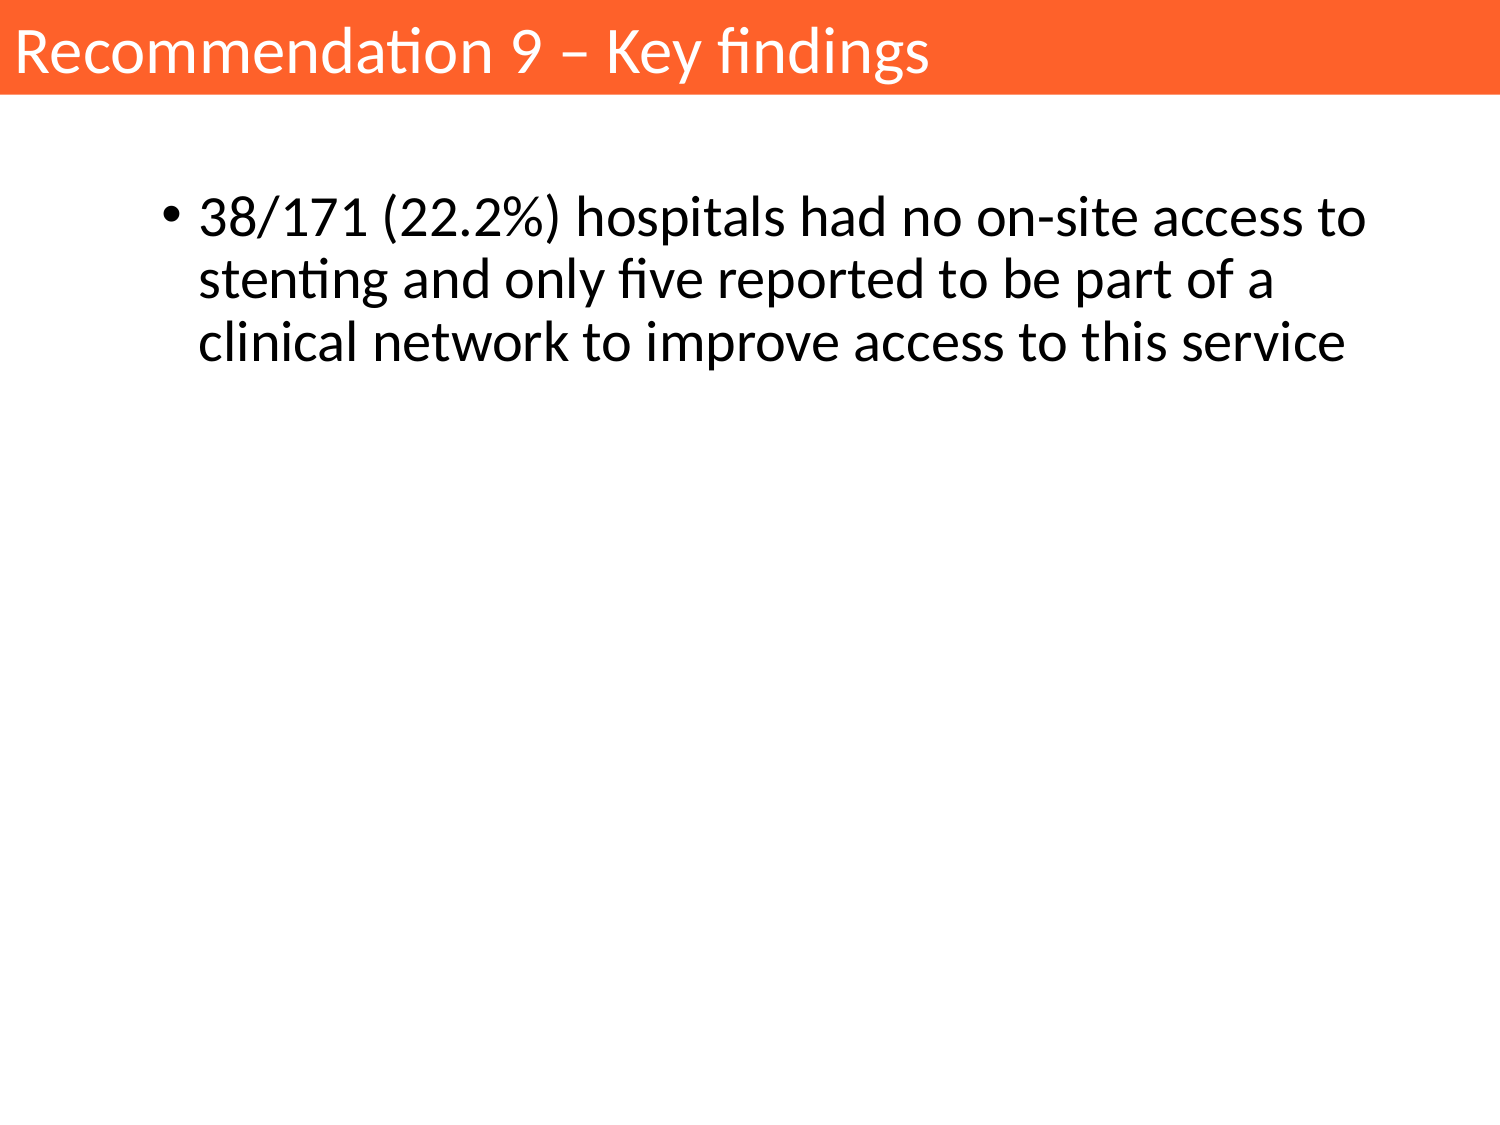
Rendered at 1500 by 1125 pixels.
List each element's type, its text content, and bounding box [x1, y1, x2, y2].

text_box Recommendation 9 – Key findings [0, 0, 1500, 95]
list 38/171 (22.2%) hospitals had no on-site access to stenting and only five reported to be part of a clinical network to improve access to this service [146, 178, 1395, 1013]
